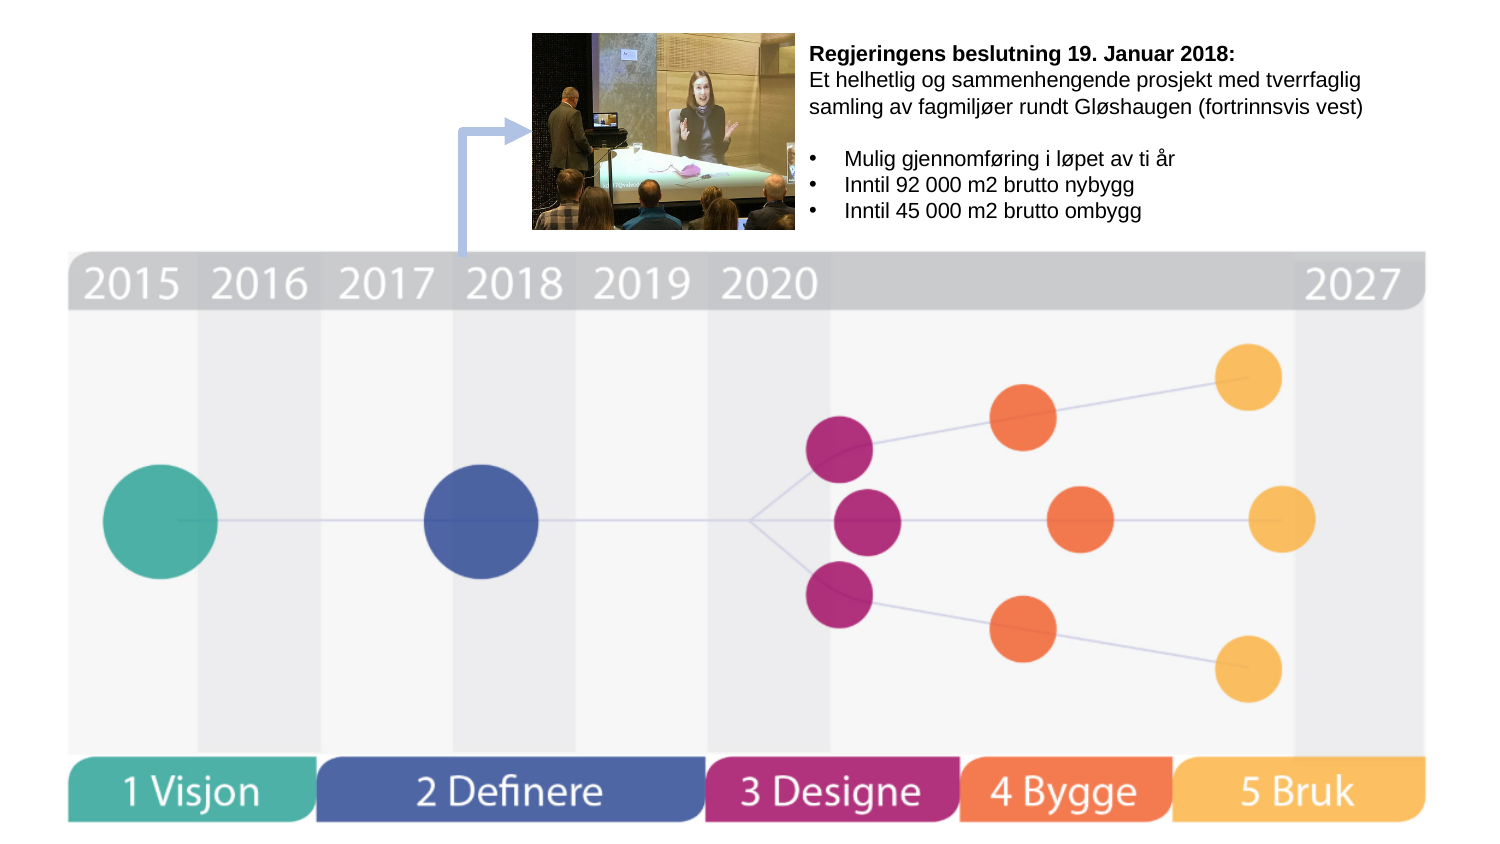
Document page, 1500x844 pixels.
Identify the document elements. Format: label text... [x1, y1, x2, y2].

text_box Regjeringens beslutning 19. Januar 2018: Et helhetlig og sammenhengende prosjekt med tverrfaglig samling av fagmiljøer rundt Gløshaugen (fortrinnsvis vest) Mulig gjennomføring i løpet av ti år Inntil 92 000 m2 brutto nybygg Inntil 45 000 m2 brutto ombygg [795, 32, 1435, 227]
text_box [434, 158, 561, 230]
picture [51, 32, 1442, 844]
